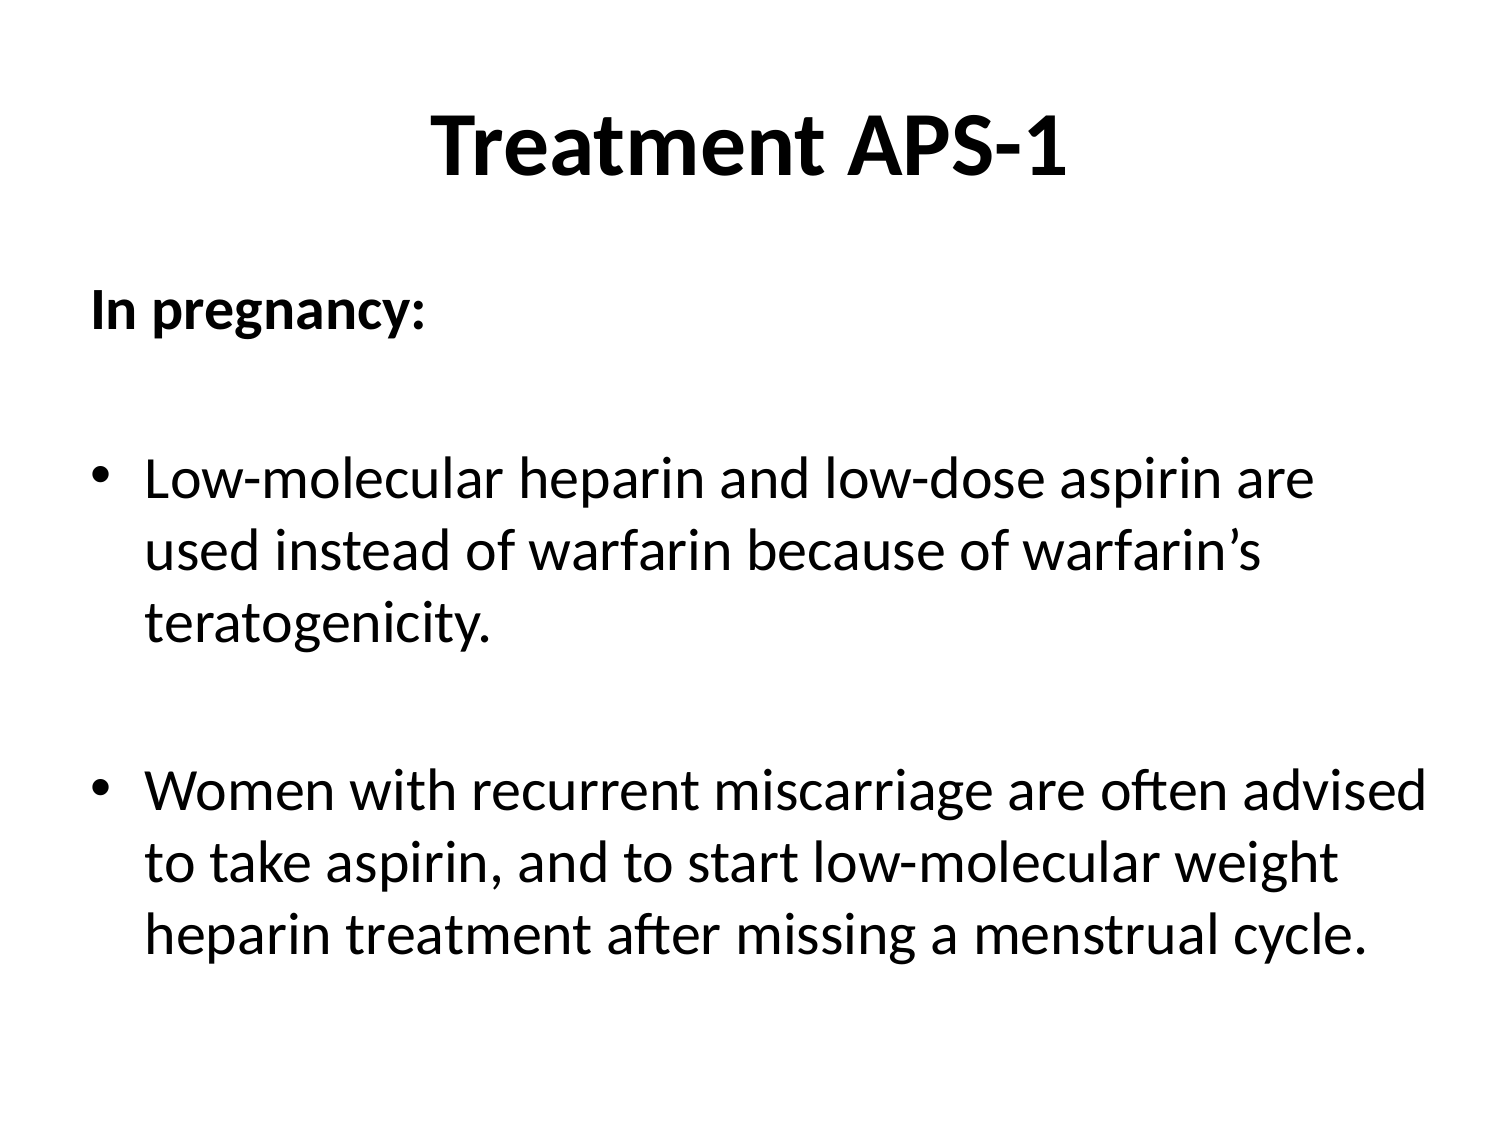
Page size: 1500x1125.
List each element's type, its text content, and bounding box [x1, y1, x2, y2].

title Treatment APS-1 [75, 45, 1425, 233]
list In pregnancy: Low-molecular heparin and low-dose aspirin are used instead of warfarin because of warfarin’s teratogenicity. Women with recurrent miscarriage are often advised to take aspirin, and to start low-molecular weight heparin treatment after missing a menstrual cycle. [75, 262, 1447, 1005]
